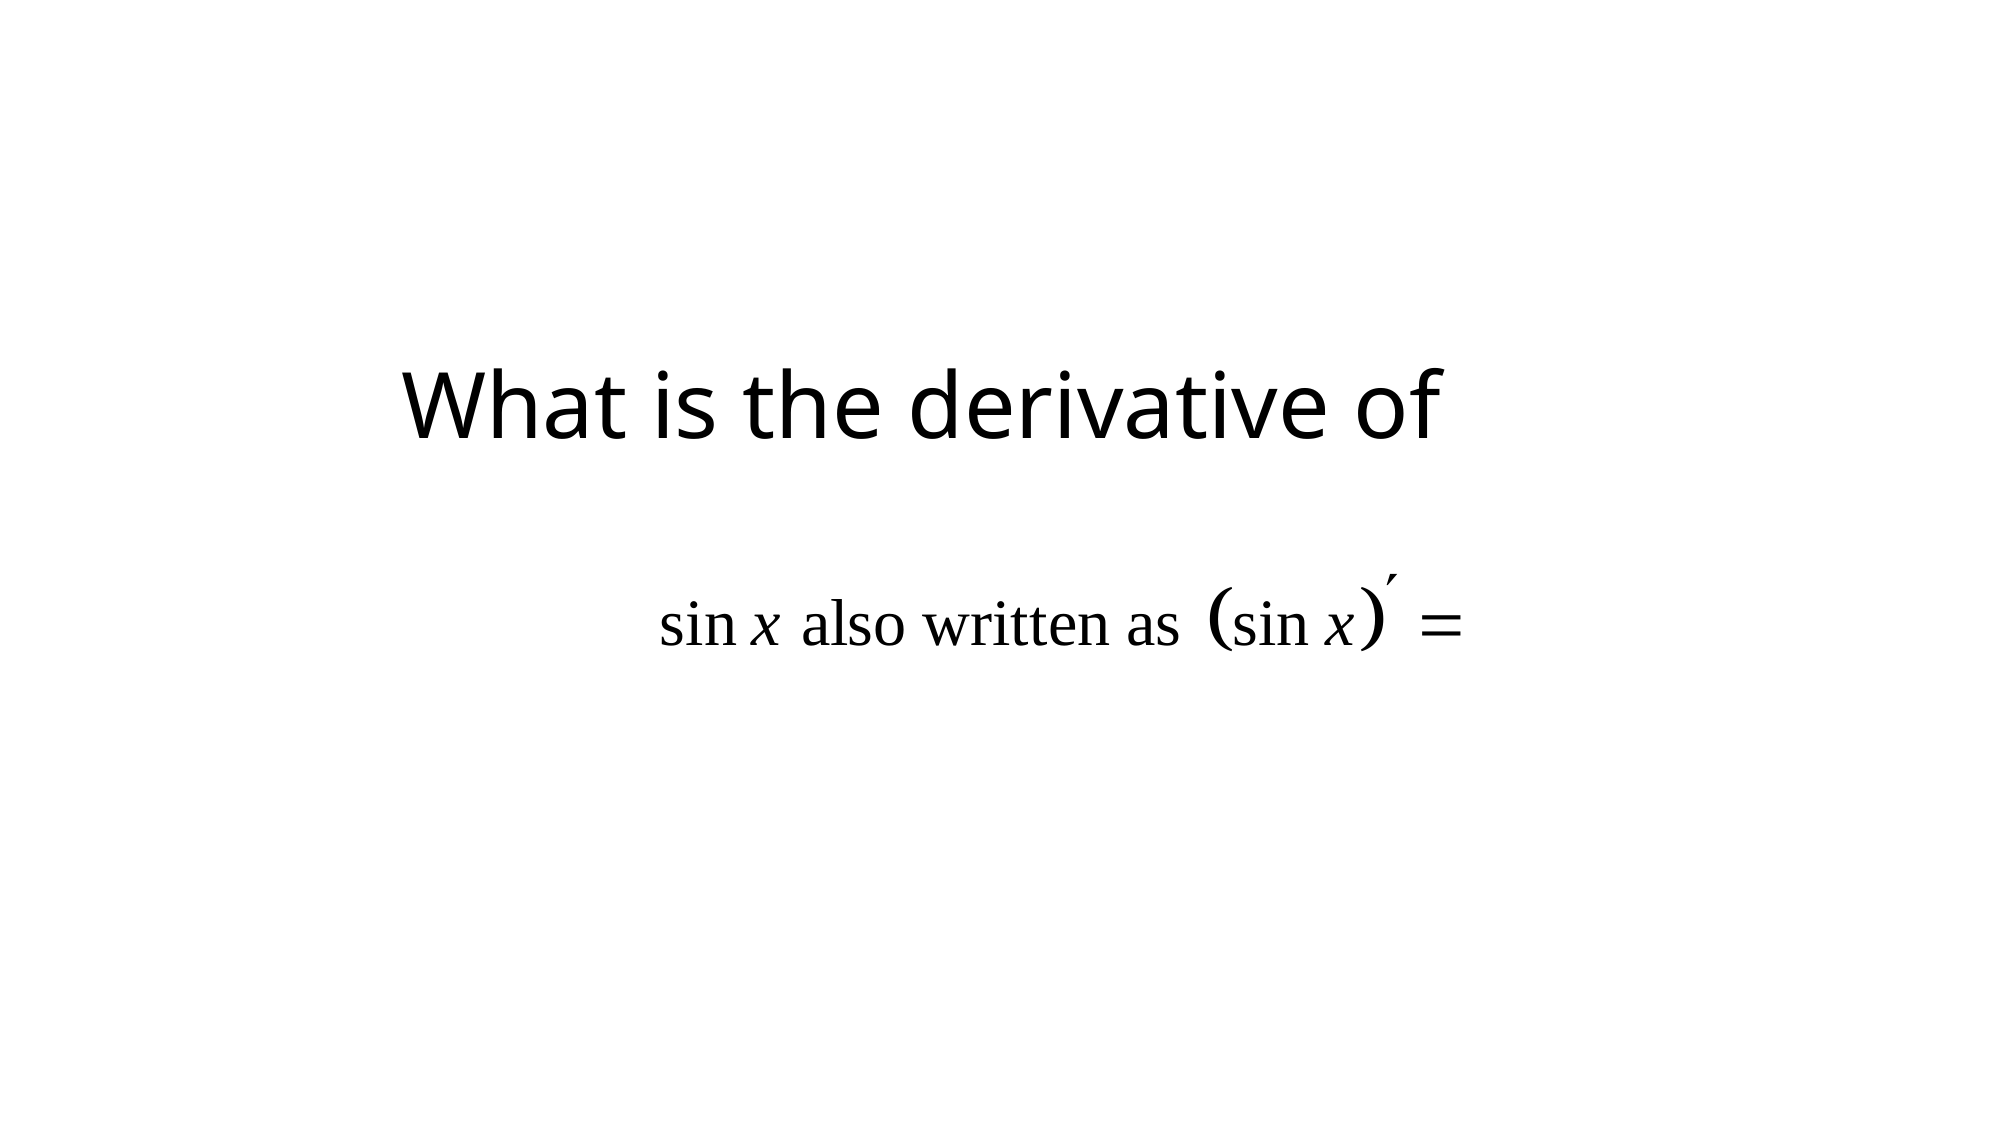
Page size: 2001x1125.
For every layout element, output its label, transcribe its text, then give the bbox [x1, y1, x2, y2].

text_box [651, 545, 1463, 767]
title What is the derivative of [386, 350, 1499, 568]
